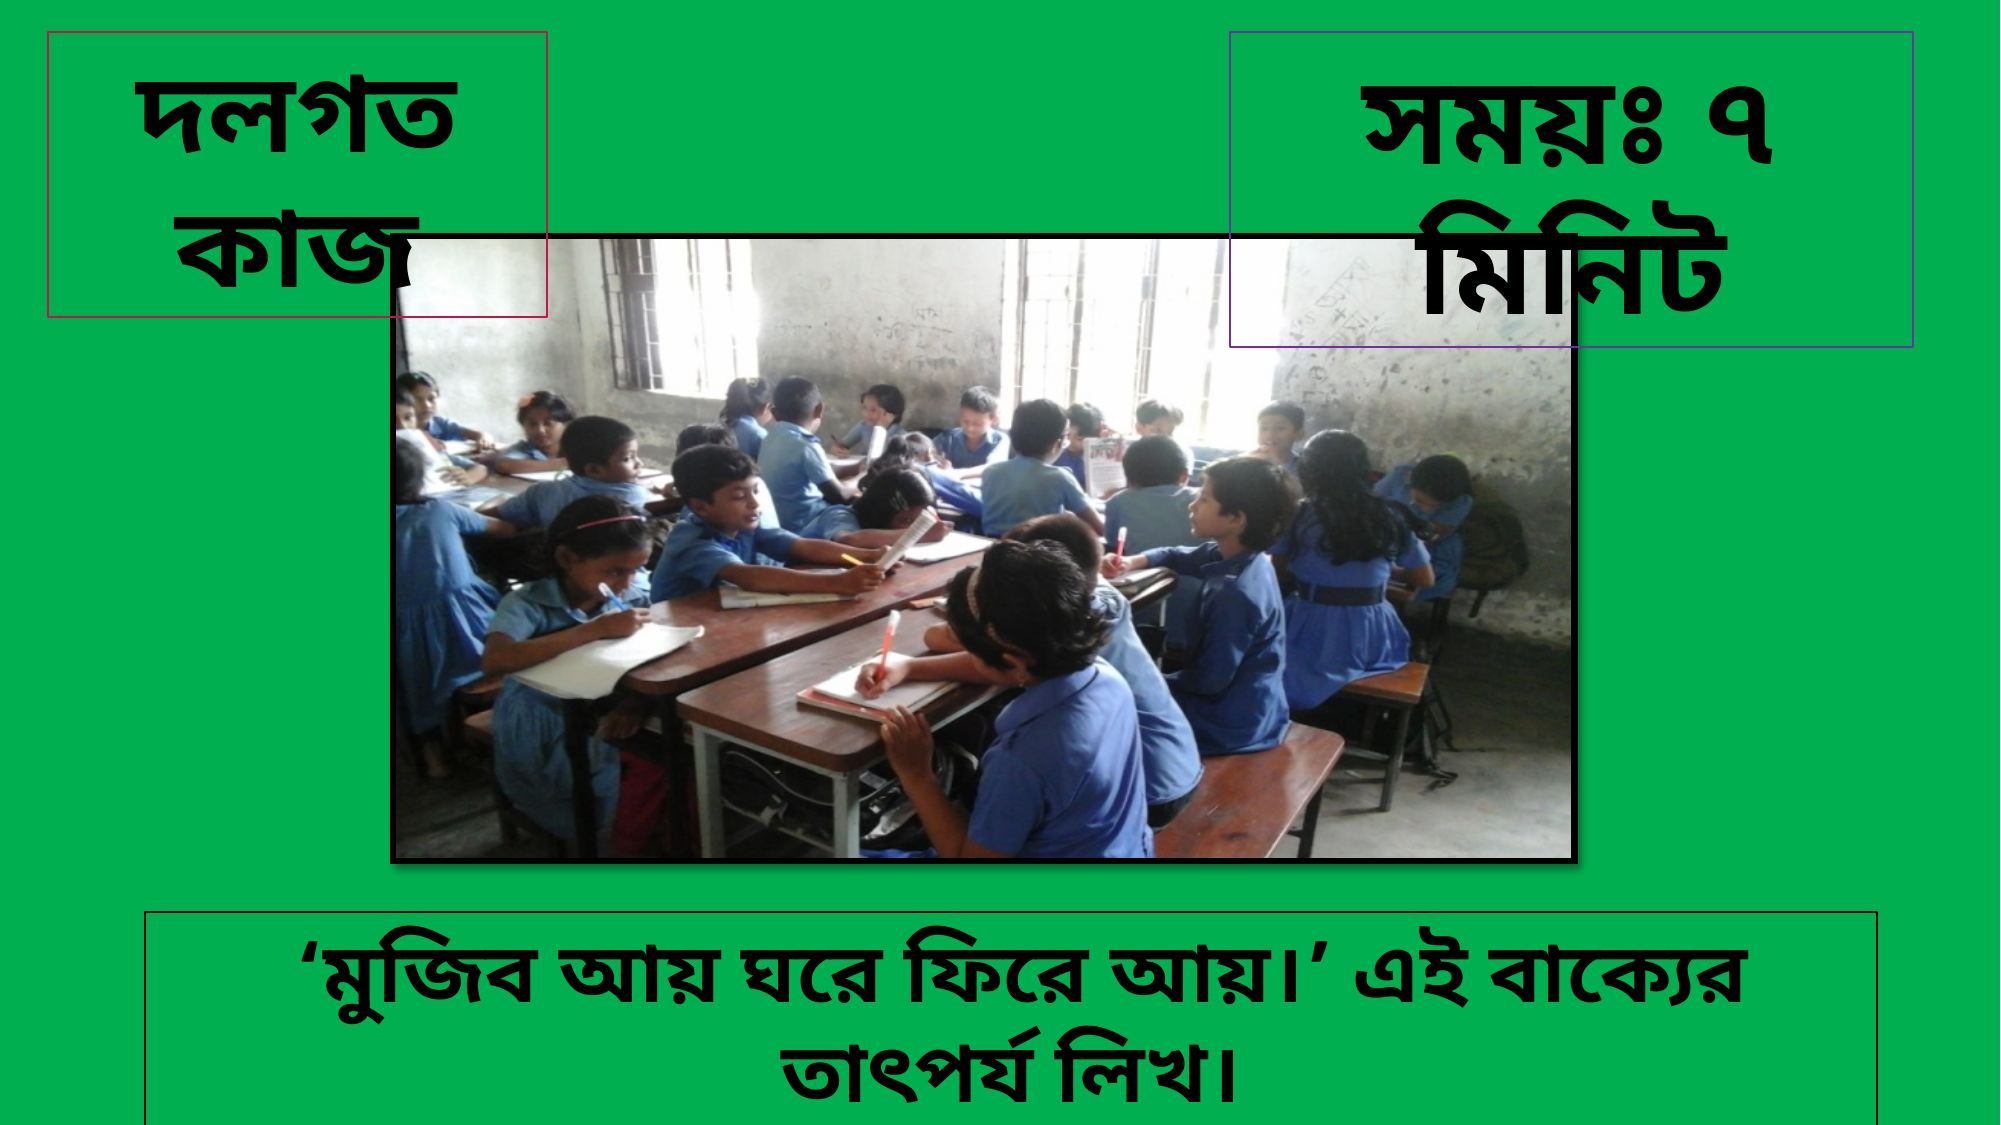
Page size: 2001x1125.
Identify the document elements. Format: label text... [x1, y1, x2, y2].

text_box সময়ঃ ৭ মিনিট [1230, 32, 1913, 347]
text_box ‘মুজিব আয় ঘরে ফিরে আয়।’ এই বাক্যের তাৎপর্য লিখ। [145, 911, 1878, 1125]
text_box দলগত কাজ [47, 32, 547, 317]
picture [396, 239, 1572, 859]
